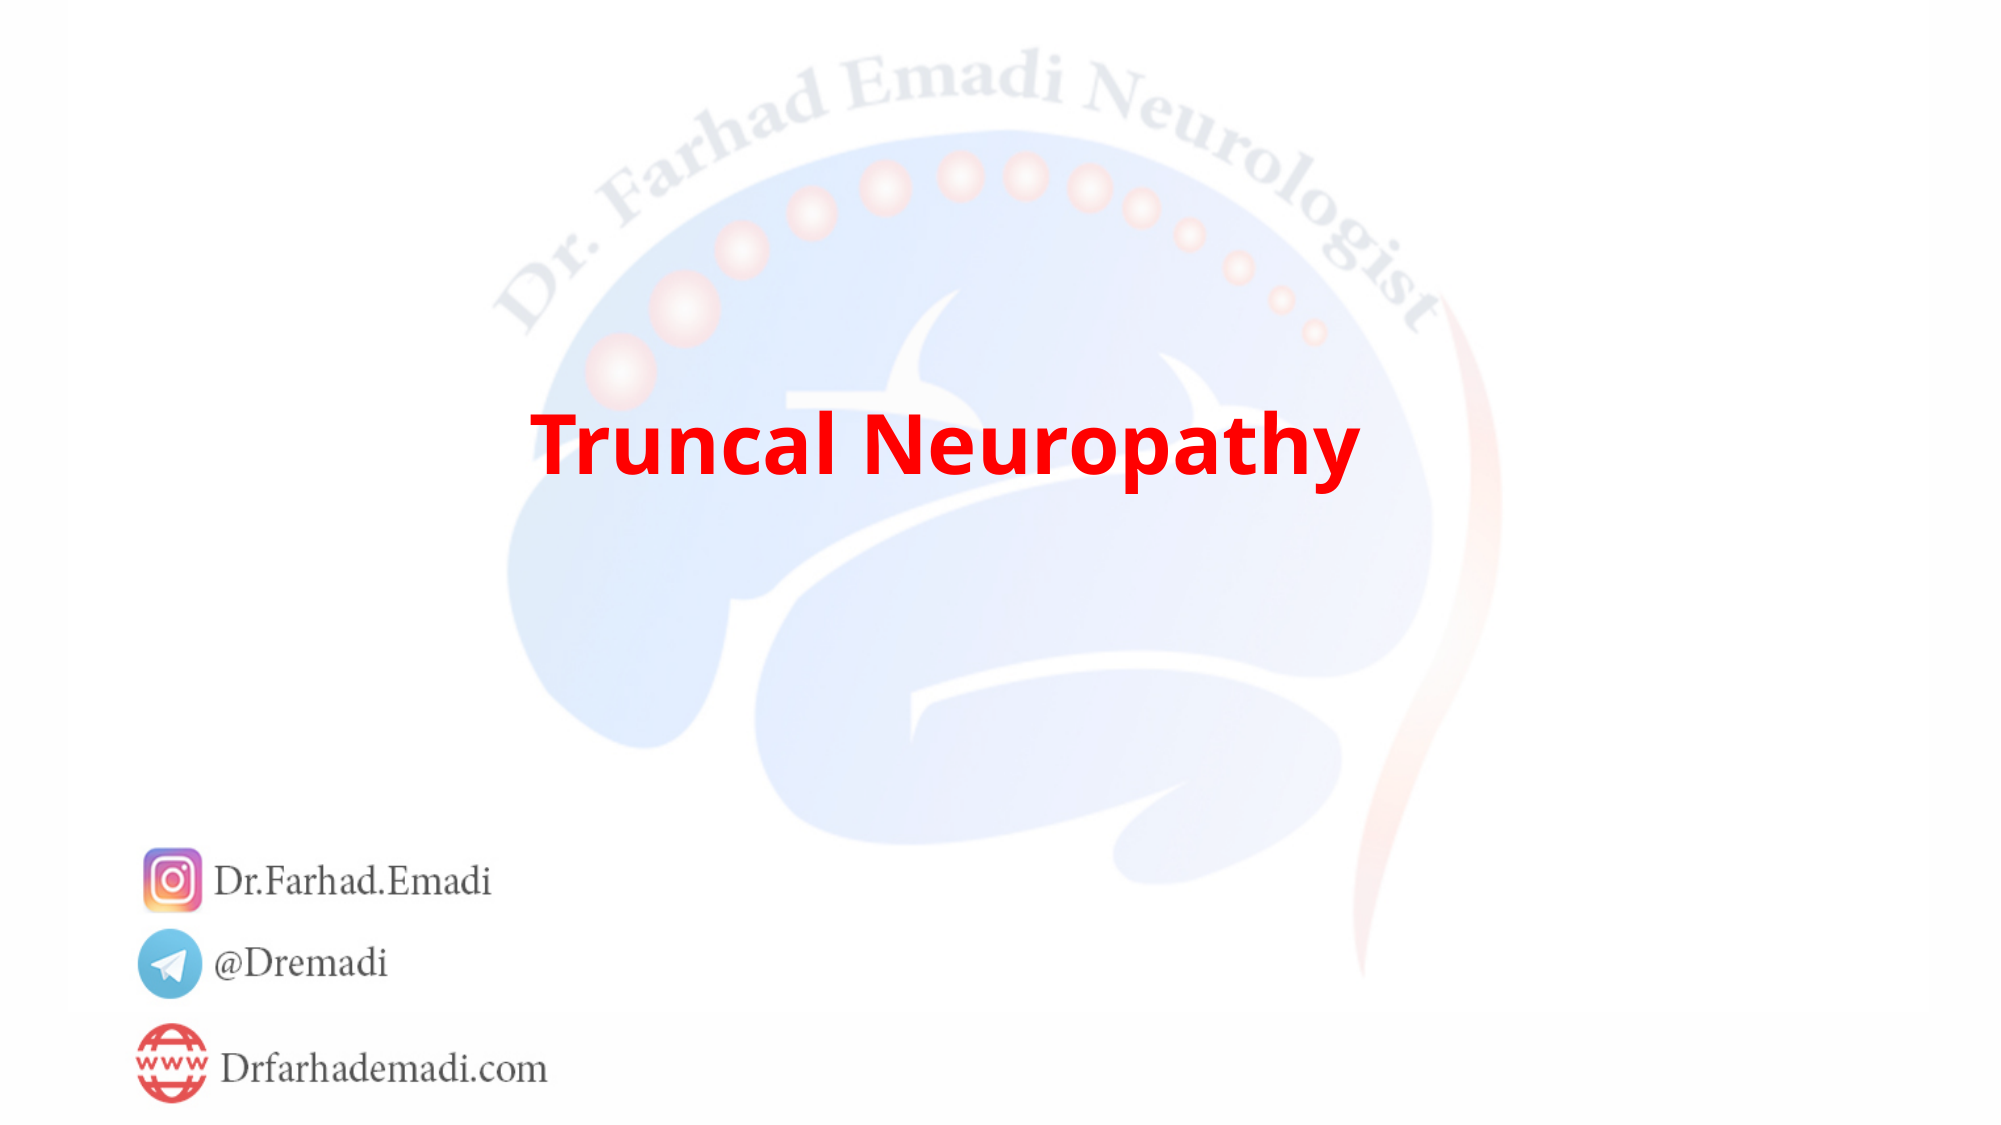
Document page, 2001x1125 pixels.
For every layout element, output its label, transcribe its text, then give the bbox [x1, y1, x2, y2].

text_box Truncal Neuropathy [514, 383, 1377, 499]
